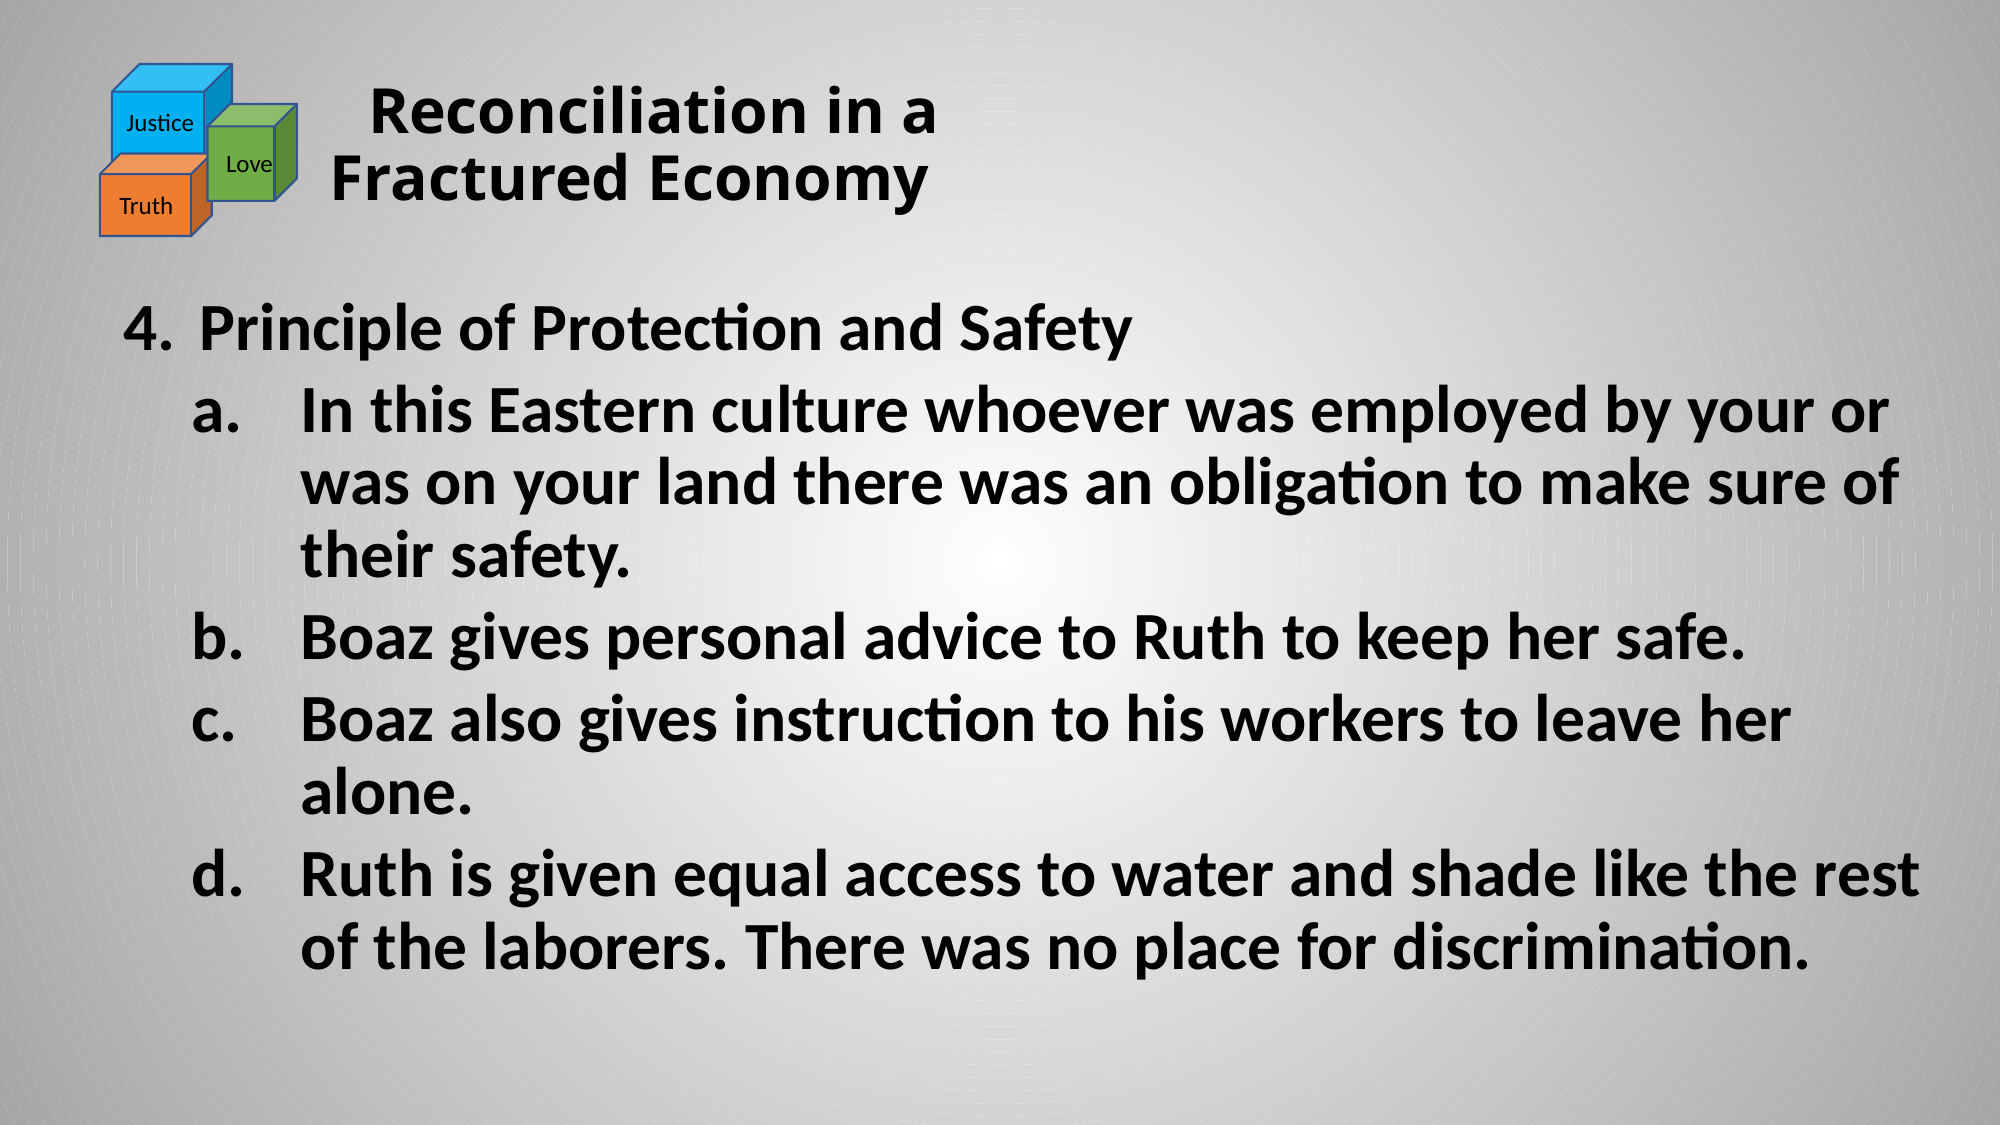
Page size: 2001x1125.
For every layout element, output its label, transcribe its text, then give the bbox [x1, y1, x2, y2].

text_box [99, 63, 312, 237]
list Principle of Protection and Safety In this Eastern culture whoever was employed by your or was on your land there was an obligation to make sure of their safety. Boaz gives personal advice to Ruth to keep her safe. Boaz also gives instruction to his workers to leave her alone. Ruth is given equal access to water and shade like the rest of the laborers. There was no place for discrimination. [108, 284, 1947, 1069]
title Reconciliation in a Fractured Economy [296, 54, 1011, 241]
